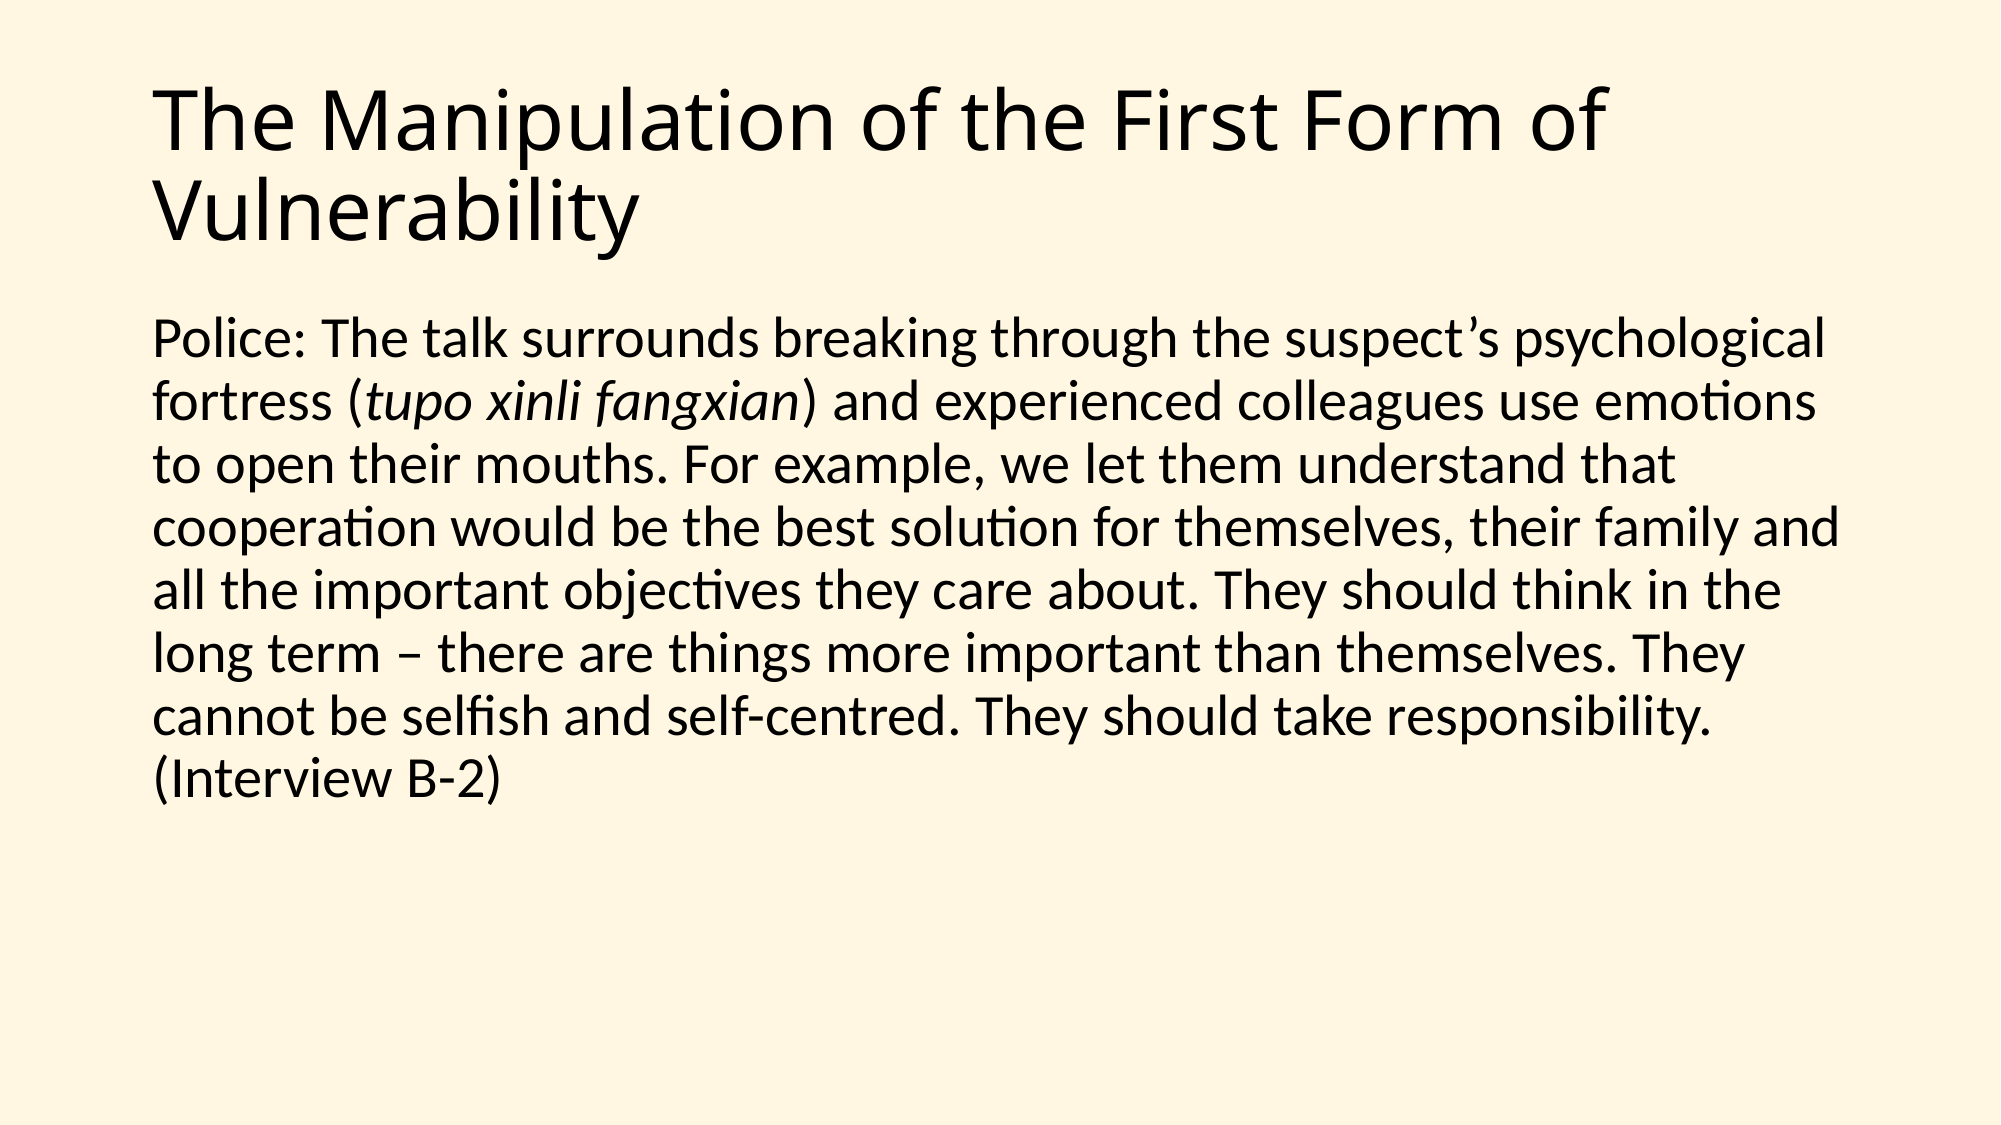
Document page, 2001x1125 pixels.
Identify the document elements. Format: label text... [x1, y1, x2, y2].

title The Manipulation of the First Form of Vulnerability [137, 59, 1863, 278]
list Police: The talk surrounds breaking through the suspect’s psychological fortress (tupo xinli fangxian) and experienced colleagues use emotions to open their mouths. For example, we let them understand that cooperation would be the best solution for themselves, their family and all the important objectives they care about. They should think in the long term – there are things more important than themselves. They cannot be selfish and self-centred. They should take responsibility. (Interview B-2) [137, 299, 1863, 1014]
